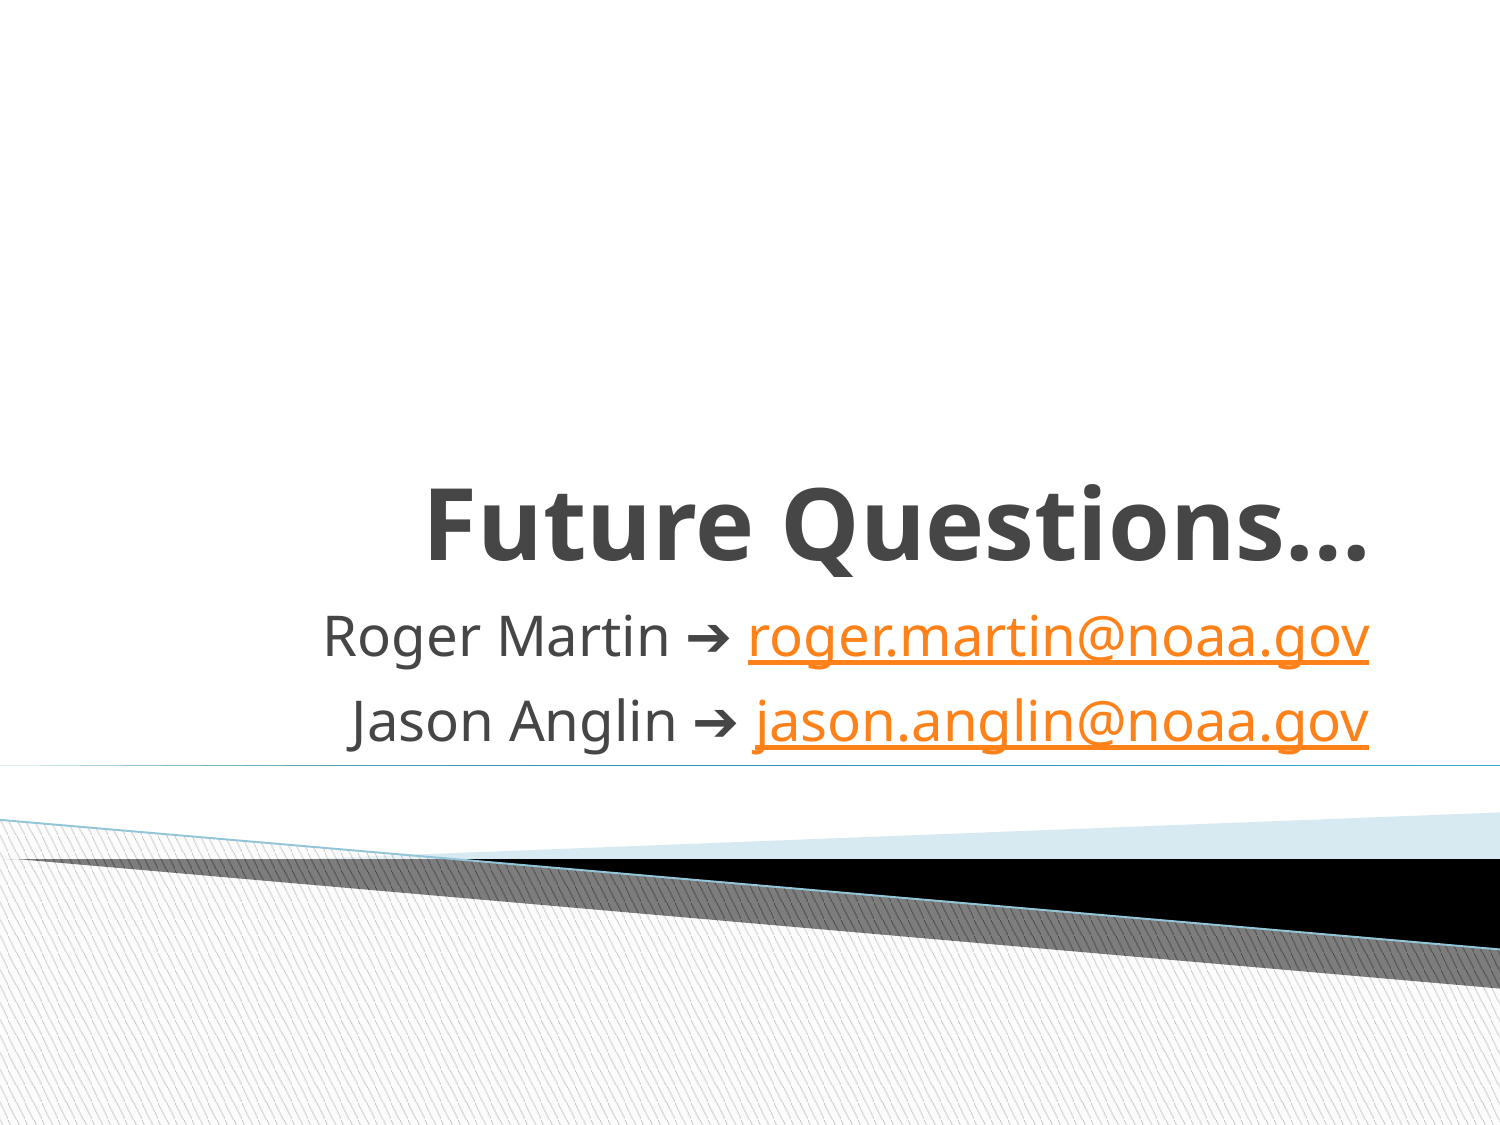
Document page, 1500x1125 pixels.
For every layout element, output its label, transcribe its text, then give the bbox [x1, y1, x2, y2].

title Future Questions… [112, 287, 1388, 588]
picture [5, 859, 1500, 989]
subtitle Roger Martin ➔ roger.martin@noaa.gov Jason Anglin ➔ jason.anglin@noaa.gov [112, 592, 1388, 790]
